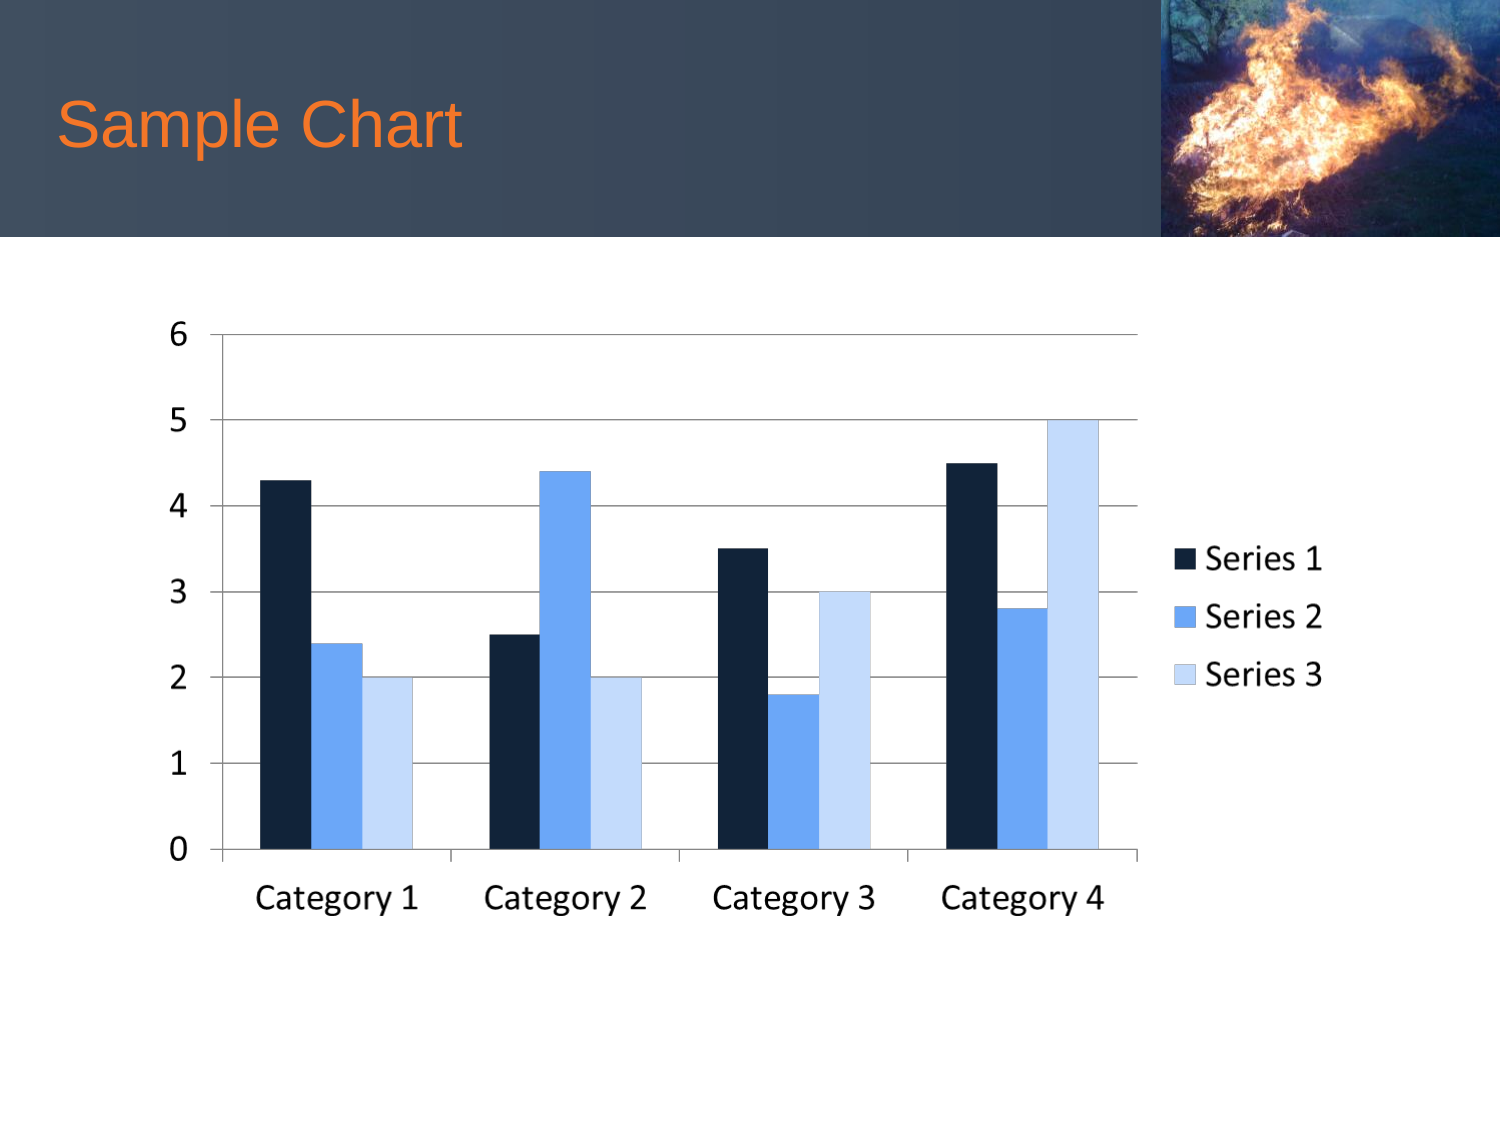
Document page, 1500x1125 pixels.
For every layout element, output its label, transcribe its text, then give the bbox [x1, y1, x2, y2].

title Sample Chart [41, 45, 1164, 197]
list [147, 293, 1353, 942]
picture [1161, 0, 1500, 237]
